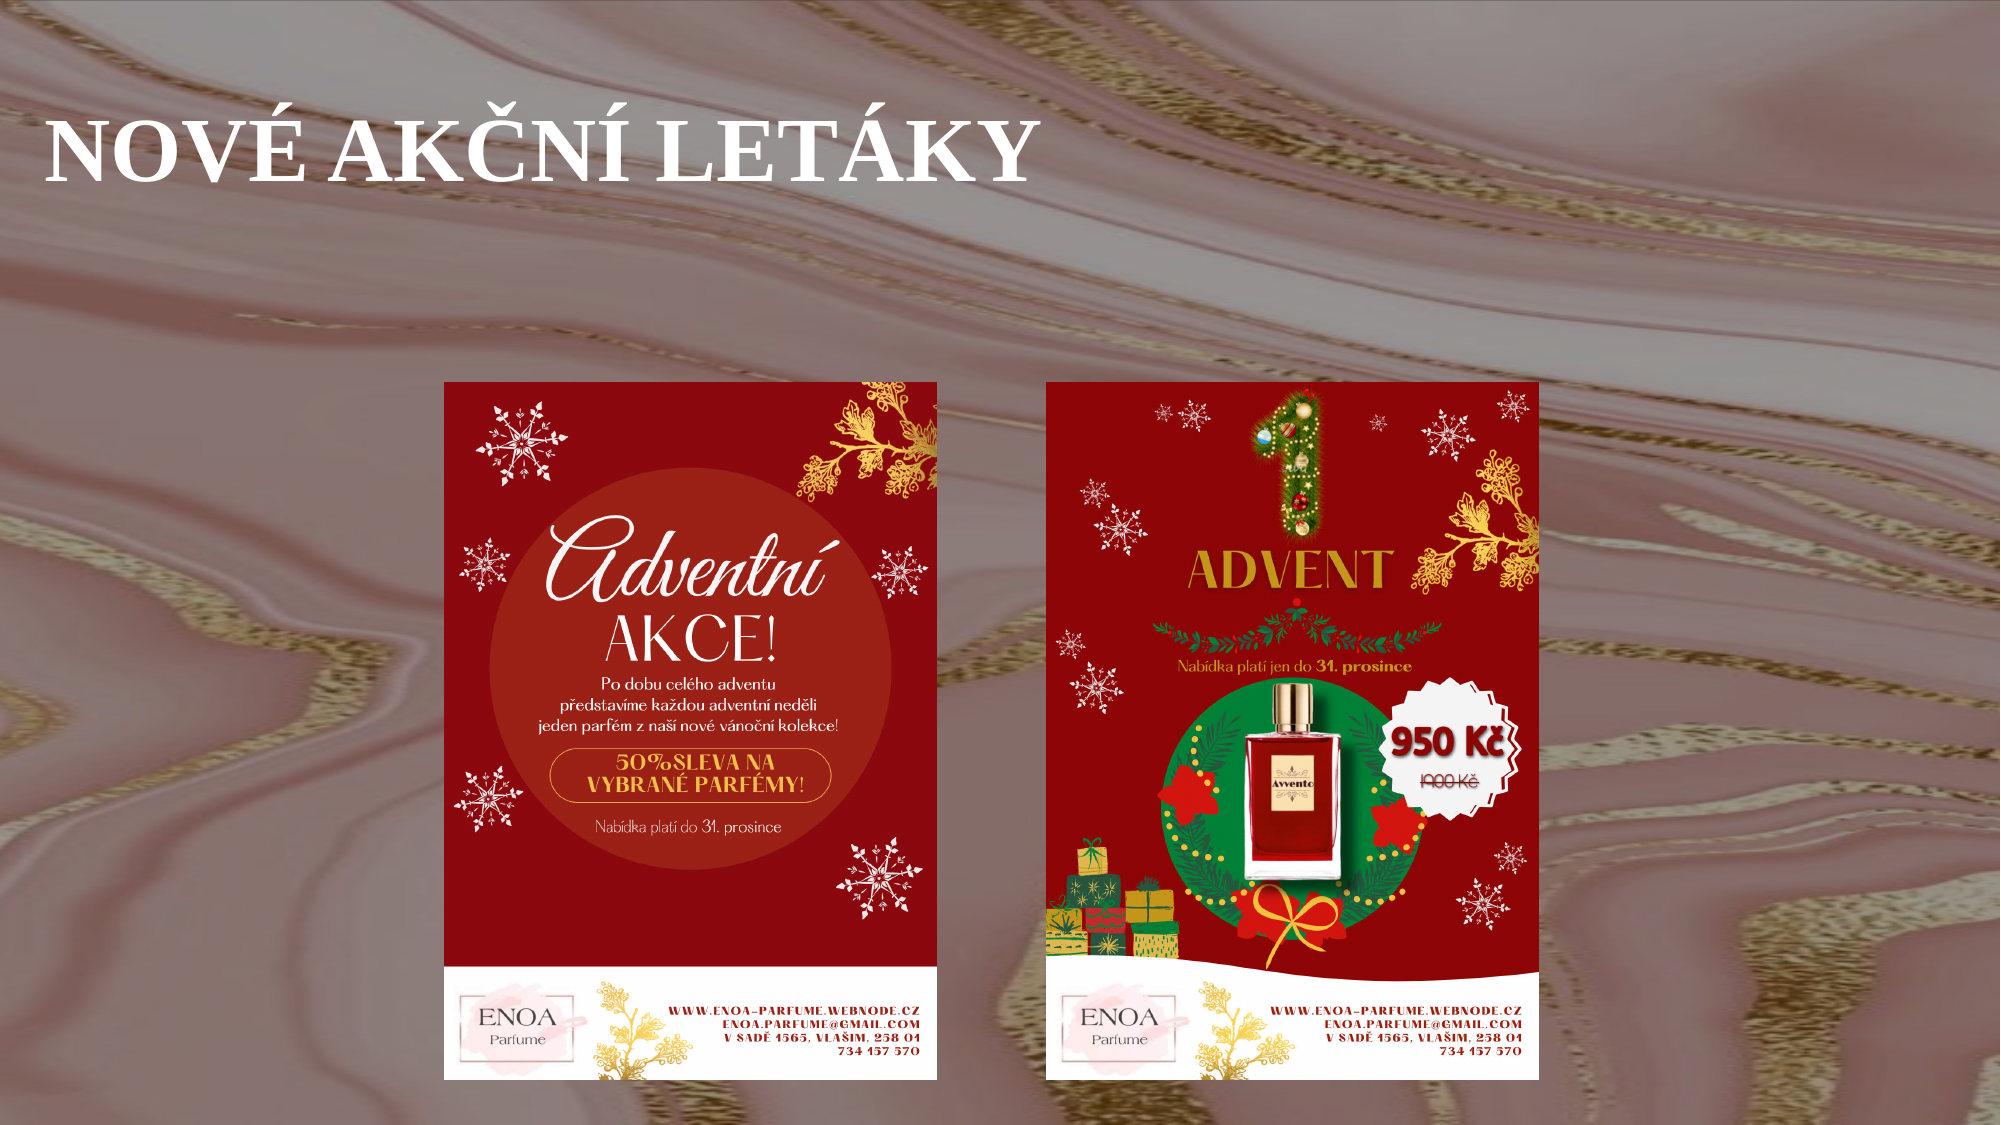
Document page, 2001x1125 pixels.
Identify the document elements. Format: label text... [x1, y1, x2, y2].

picture [436, 0, 1563, 1125]
title NOVÉ AKČNÍ LETÁKY [29, 94, 430, 224]
